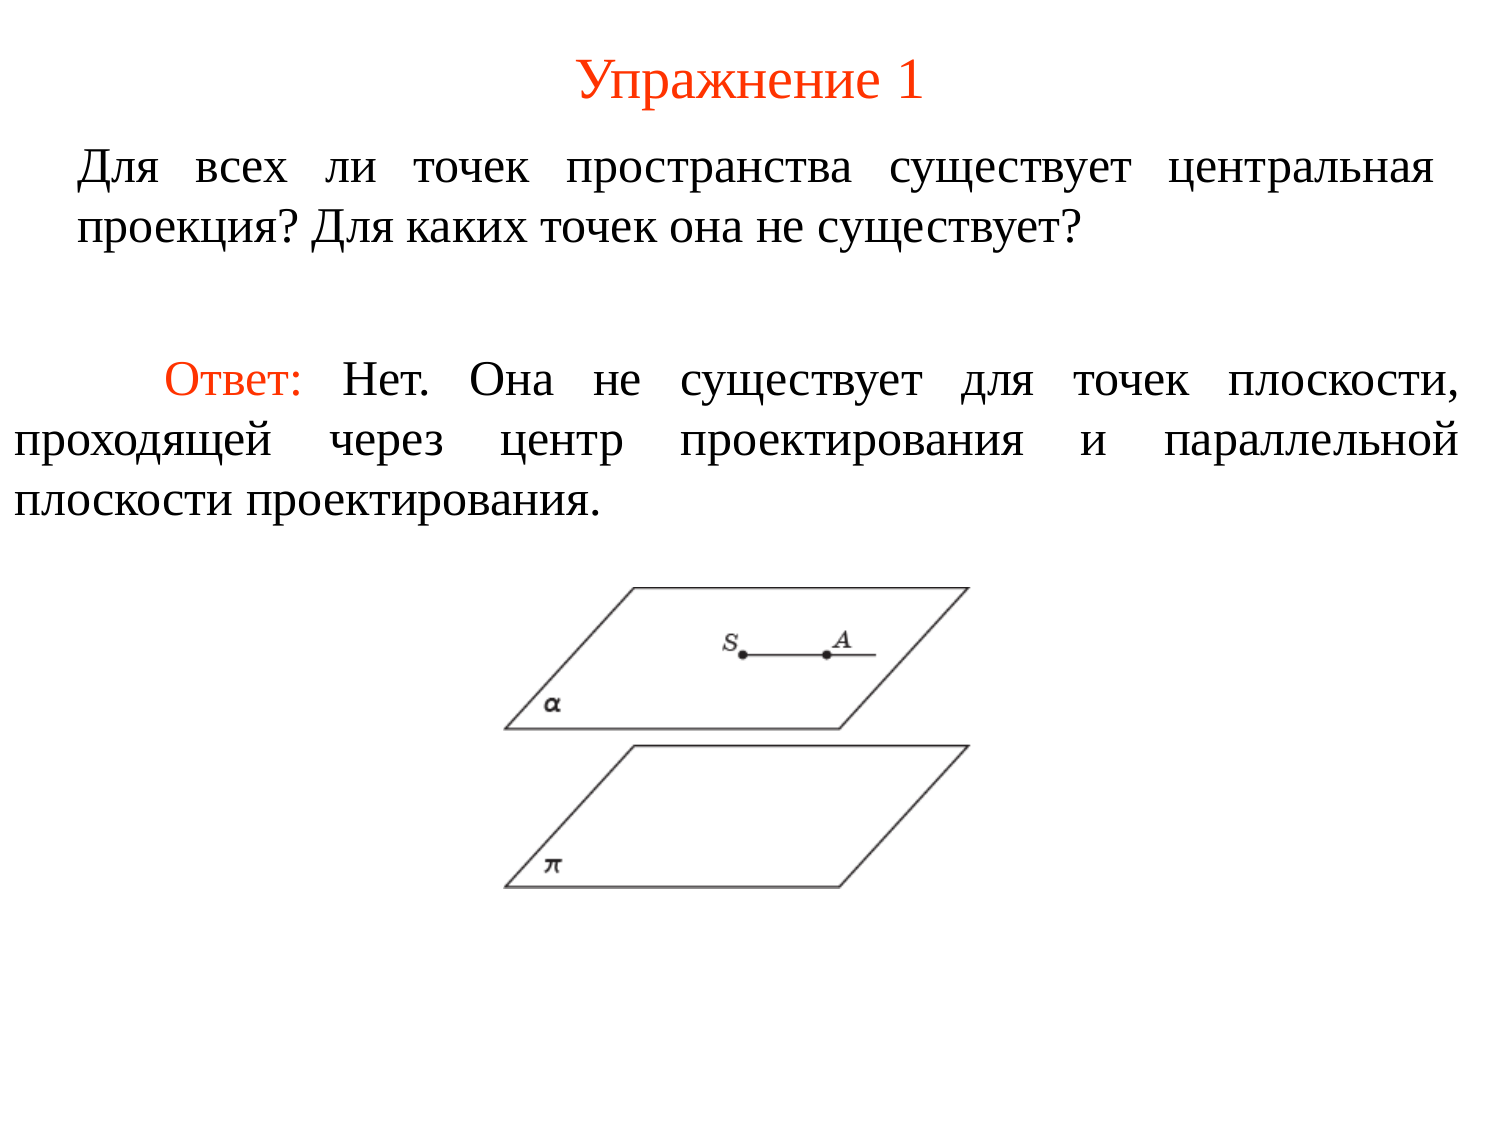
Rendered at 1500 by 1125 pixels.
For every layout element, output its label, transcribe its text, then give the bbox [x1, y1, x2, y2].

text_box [0, 337, 1475, 889]
title Упражнение 1 [112, 37, 1388, 113]
text_box Для всех ли точек пространства существует центральная проекция? Для каких точек она не существует? [62, 124, 1450, 260]
